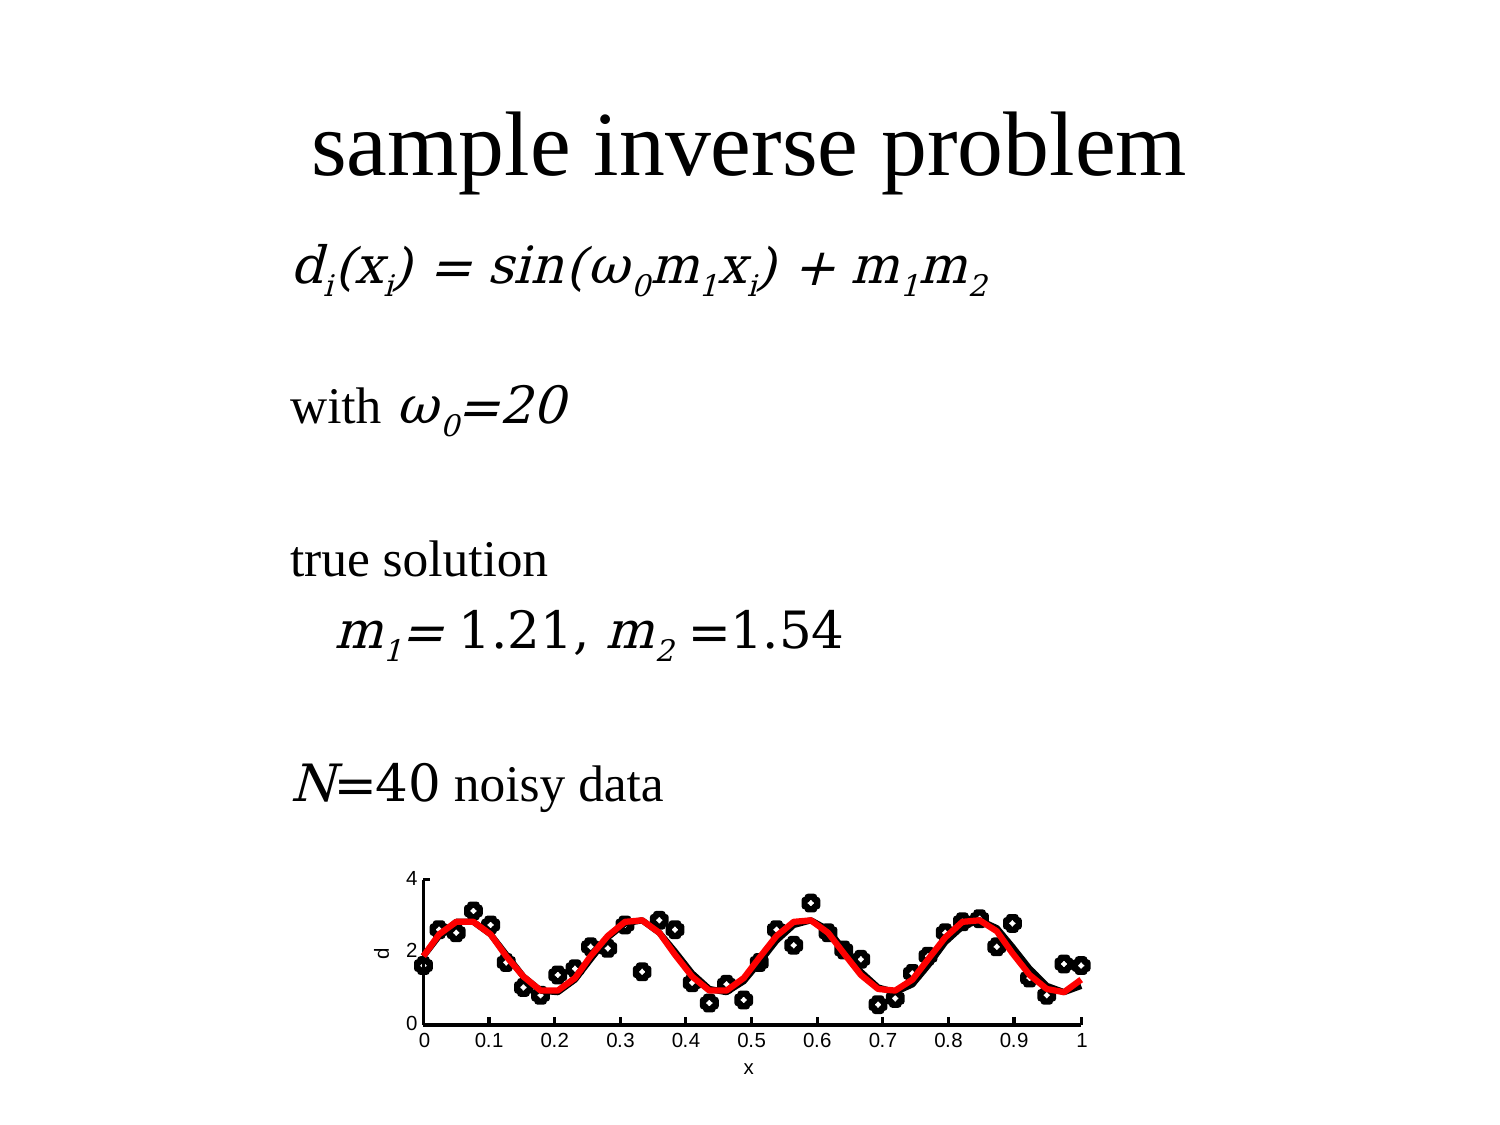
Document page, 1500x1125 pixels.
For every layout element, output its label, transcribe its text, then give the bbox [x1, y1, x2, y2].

picture [312, 862, 1163, 1085]
list di(xi) = sin(ω0m1xi) + m1m2 with ω0=20 true solution m1= 1.21, m2 =1.54 N=40 noisy data [275, 224, 1225, 875]
title sample inverse problem [75, 45, 1425, 233]
